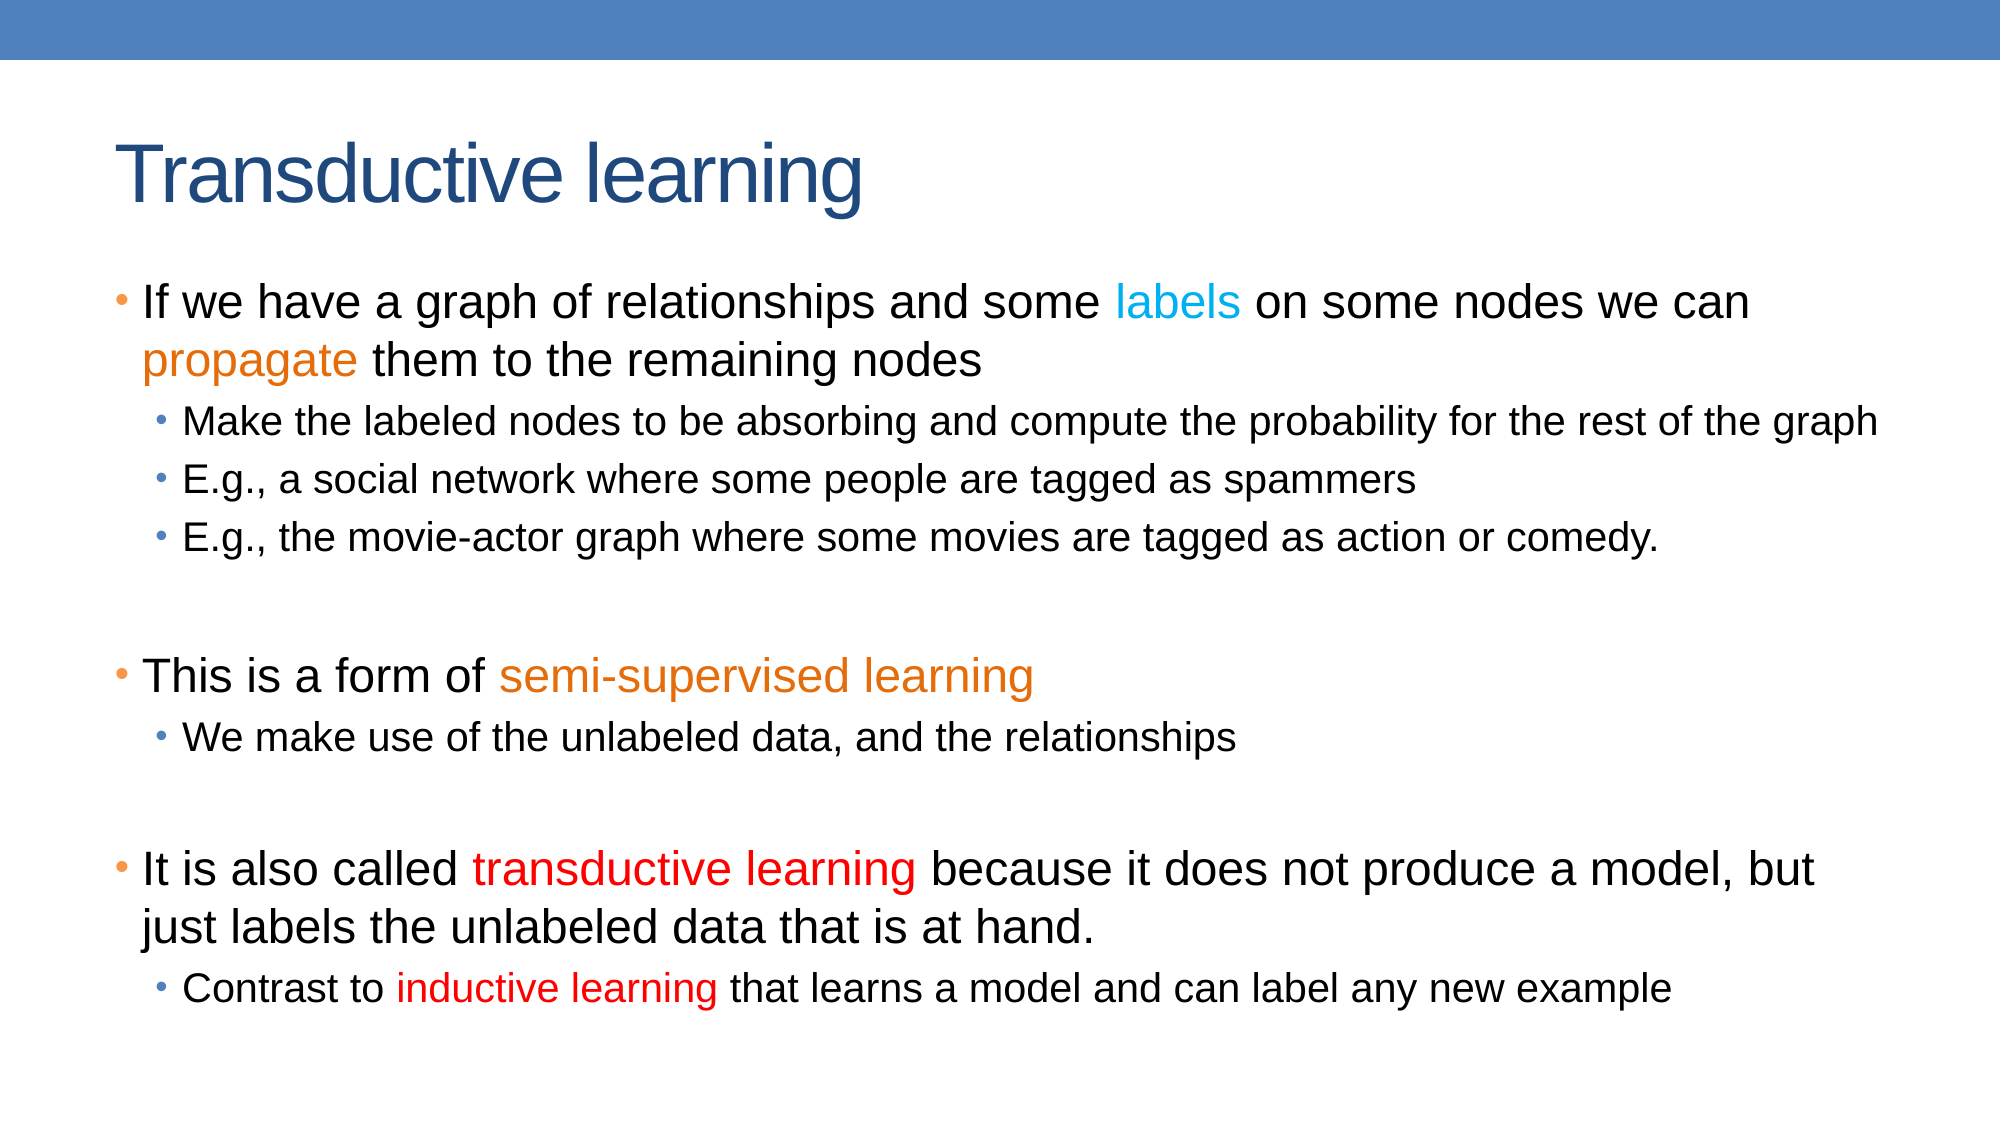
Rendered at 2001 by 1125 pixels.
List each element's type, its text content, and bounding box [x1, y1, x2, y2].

list If we have a graph of relationships and some labels on some nodes we can propagate them to the remaining nodes Make the labeled nodes to be absorbing and compute the probability for the rest of the graph E.g., a social network where some people are tagged as spammers E.g., the movie-actor graph where some movies are tagged as action or comedy. This is a form of semi-supervised learning We make use of the unlabeled data, and the relationships It is also called transductive learning because it does not produce a model, but just labels the unlabeled data that is at hand. Contrast to inductive learning that learns a model and can label any new example [99, 262, 1900, 1063]
title Transductive learning [99, 87, 1900, 250]
